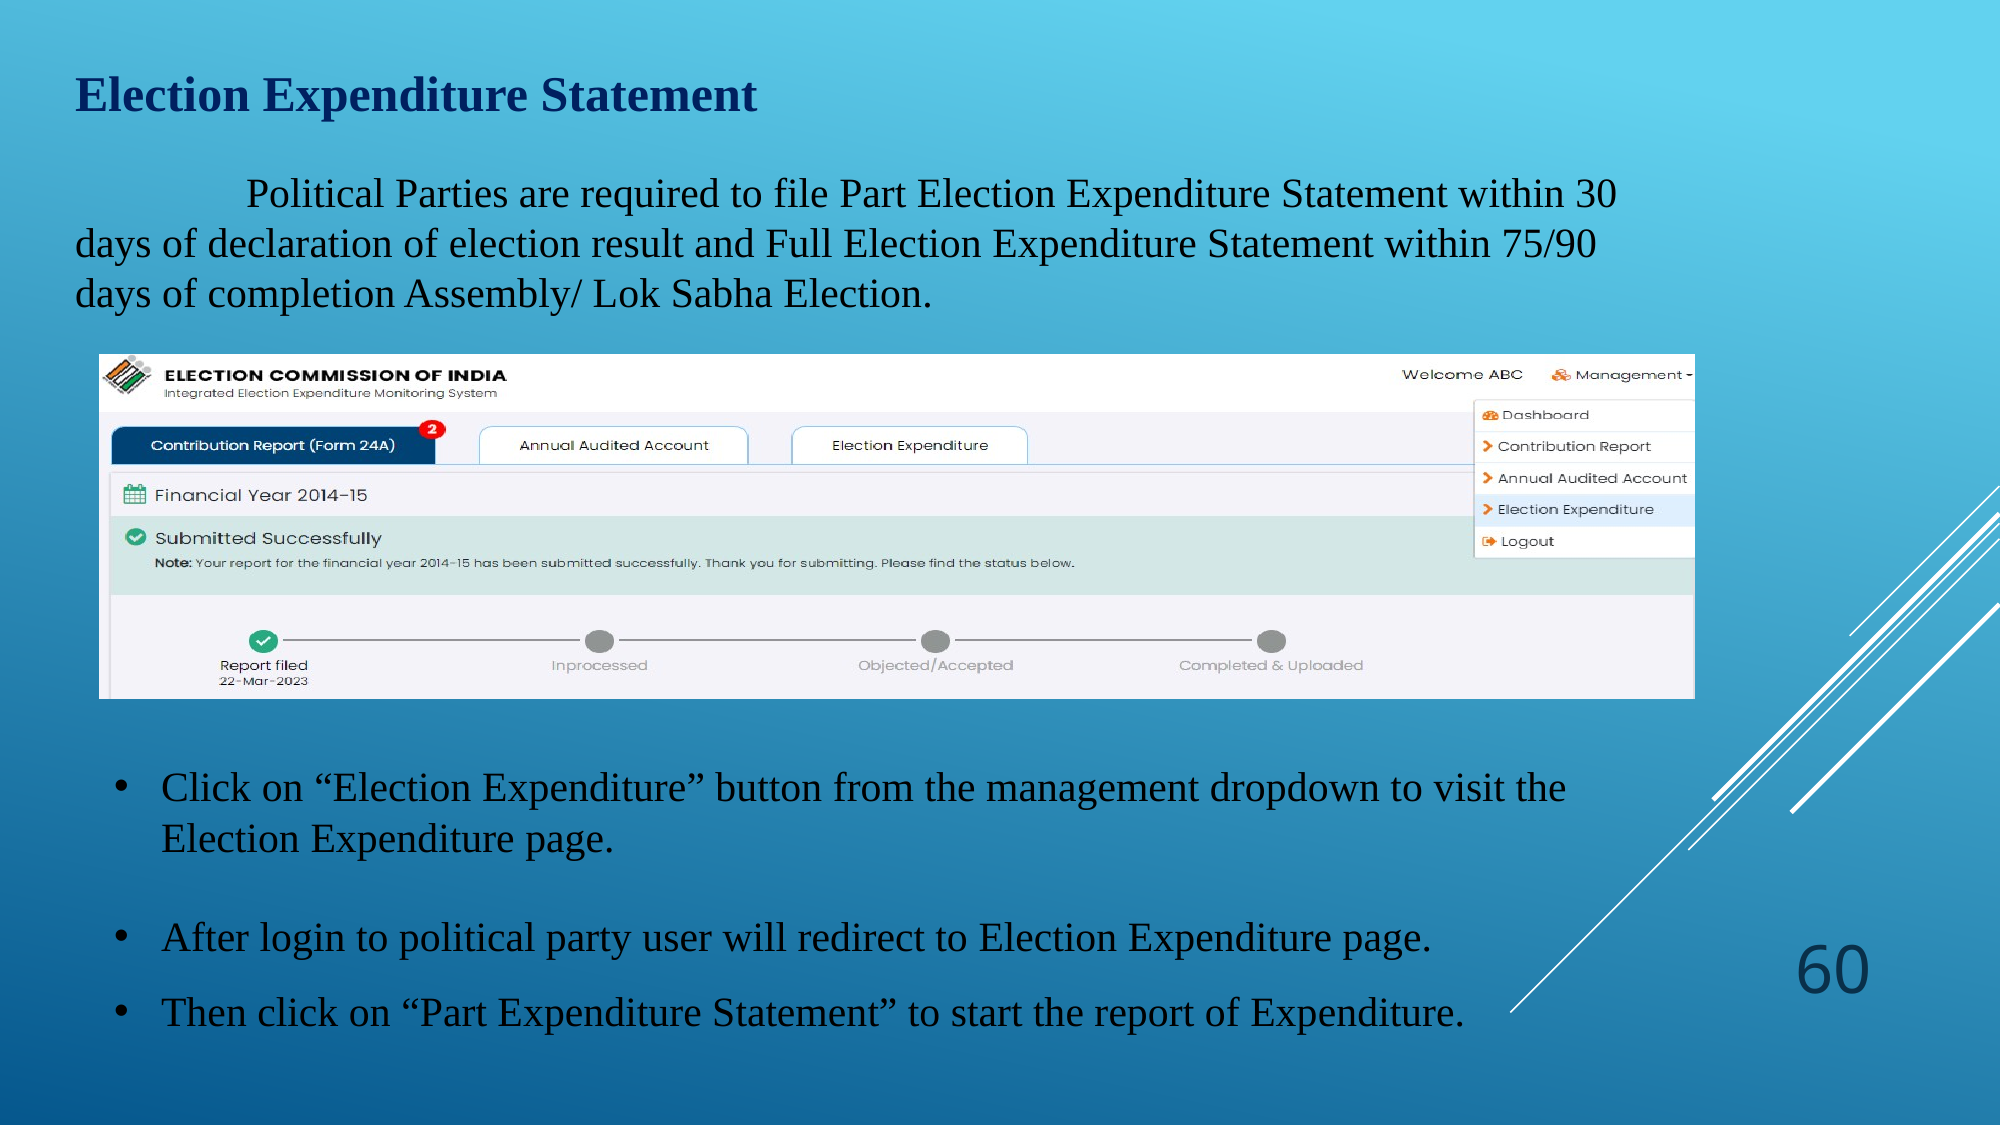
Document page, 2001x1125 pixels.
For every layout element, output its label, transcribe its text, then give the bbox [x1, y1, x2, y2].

slide_number 60 [1710, 915, 1888, 1025]
text_box Election Expenditure Statement Political Parties are required to file Part Election Expenditure Statement within 30 days of declaration of election result and Full Election Expenditure Statement within 75/90 days of completion Assembly/ Lok Sabha Election. [60, 53, 1700, 459]
text_box Click on “Election Expenditure” button from the management dropdown to visit the Election Expenditure page. [99, 752, 1681, 877]
picture [99, 354, 1695, 700]
text_box After login to political party user will redirect to Election Expenditure page. Then click on “Part Expenditure Statement” to start the report of Expenditure. [99, 877, 1710, 1125]
